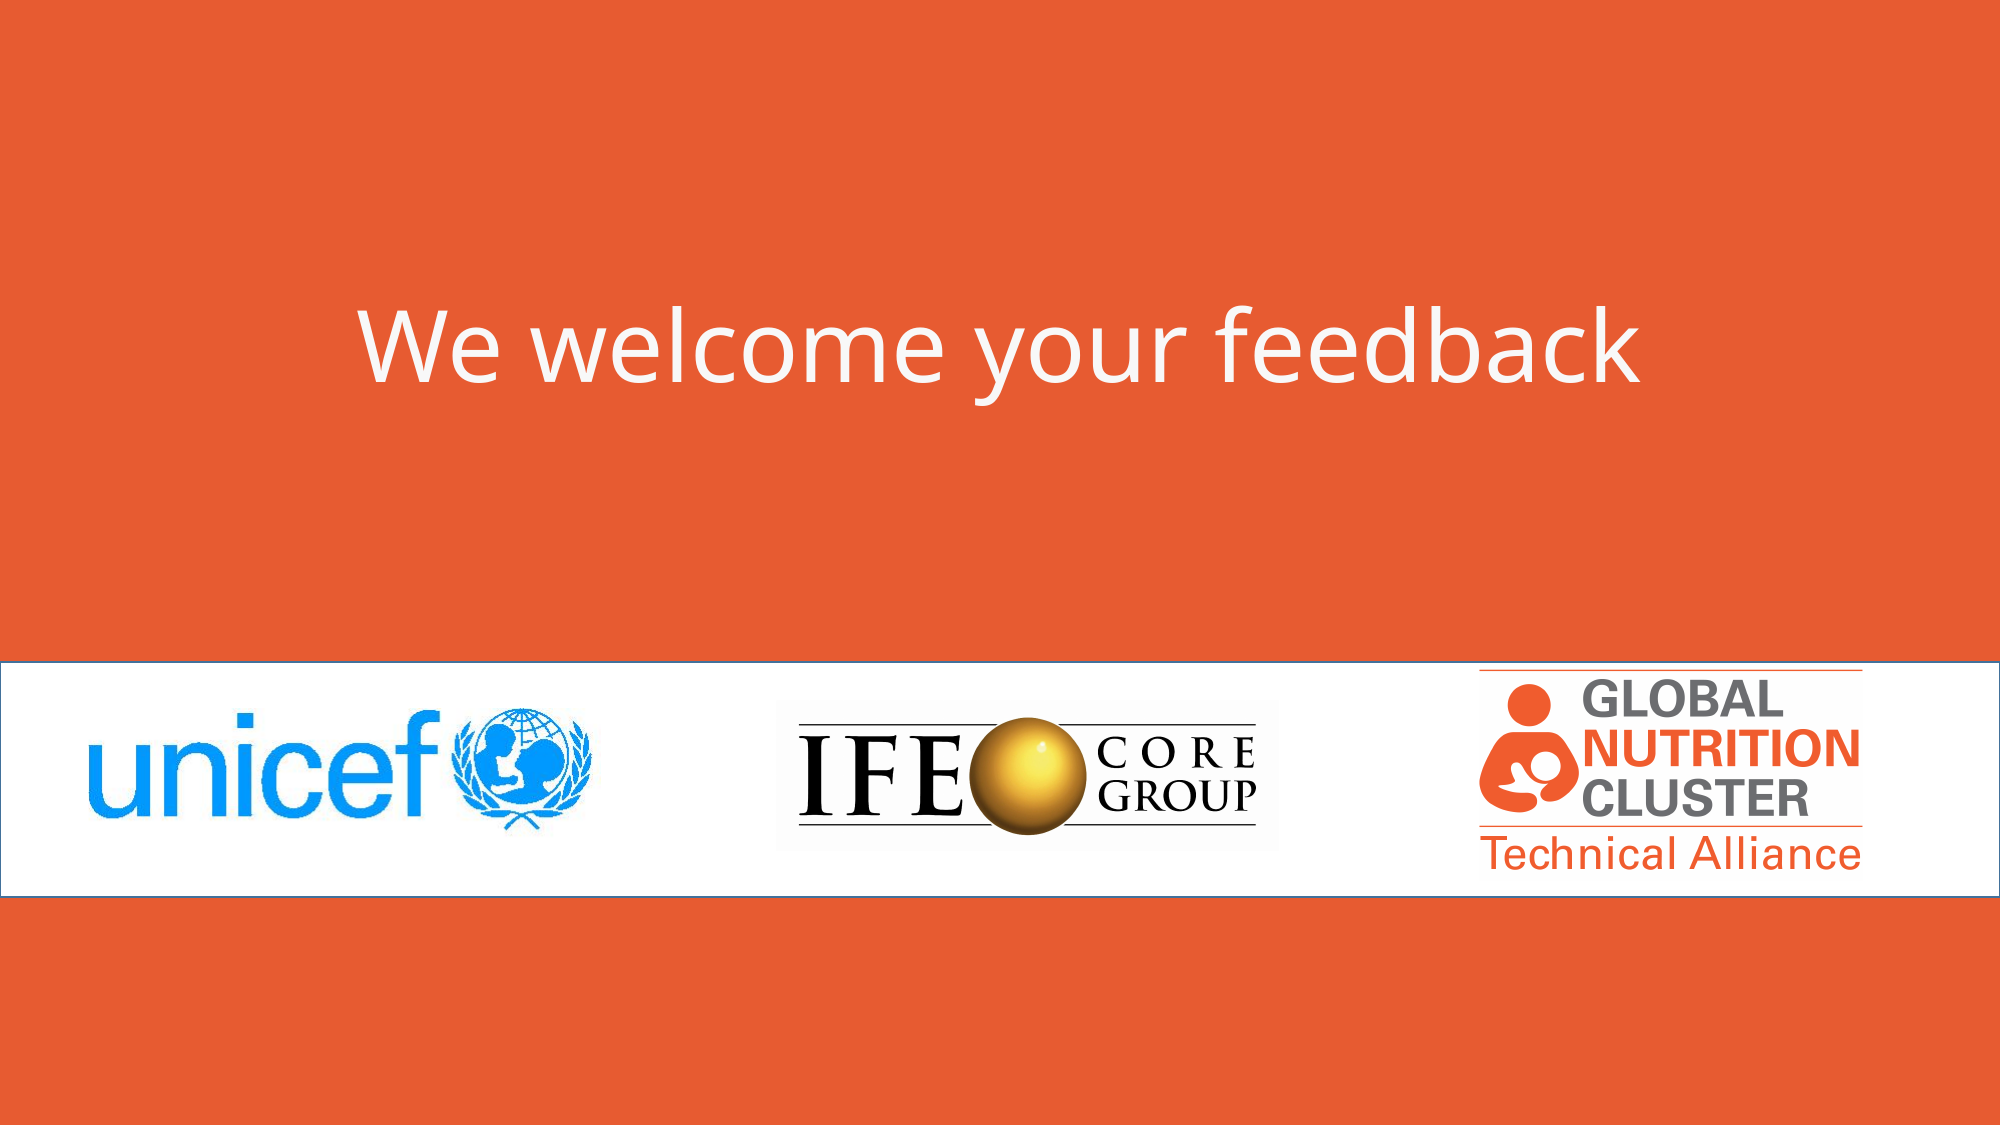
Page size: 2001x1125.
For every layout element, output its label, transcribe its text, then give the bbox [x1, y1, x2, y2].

title We welcome your feedback [137, 274, 1863, 412]
picture [1479, 669, 1863, 881]
picture [776, 700, 1279, 851]
picture [88, 708, 601, 852]
text_box [0, 662, 2000, 898]
